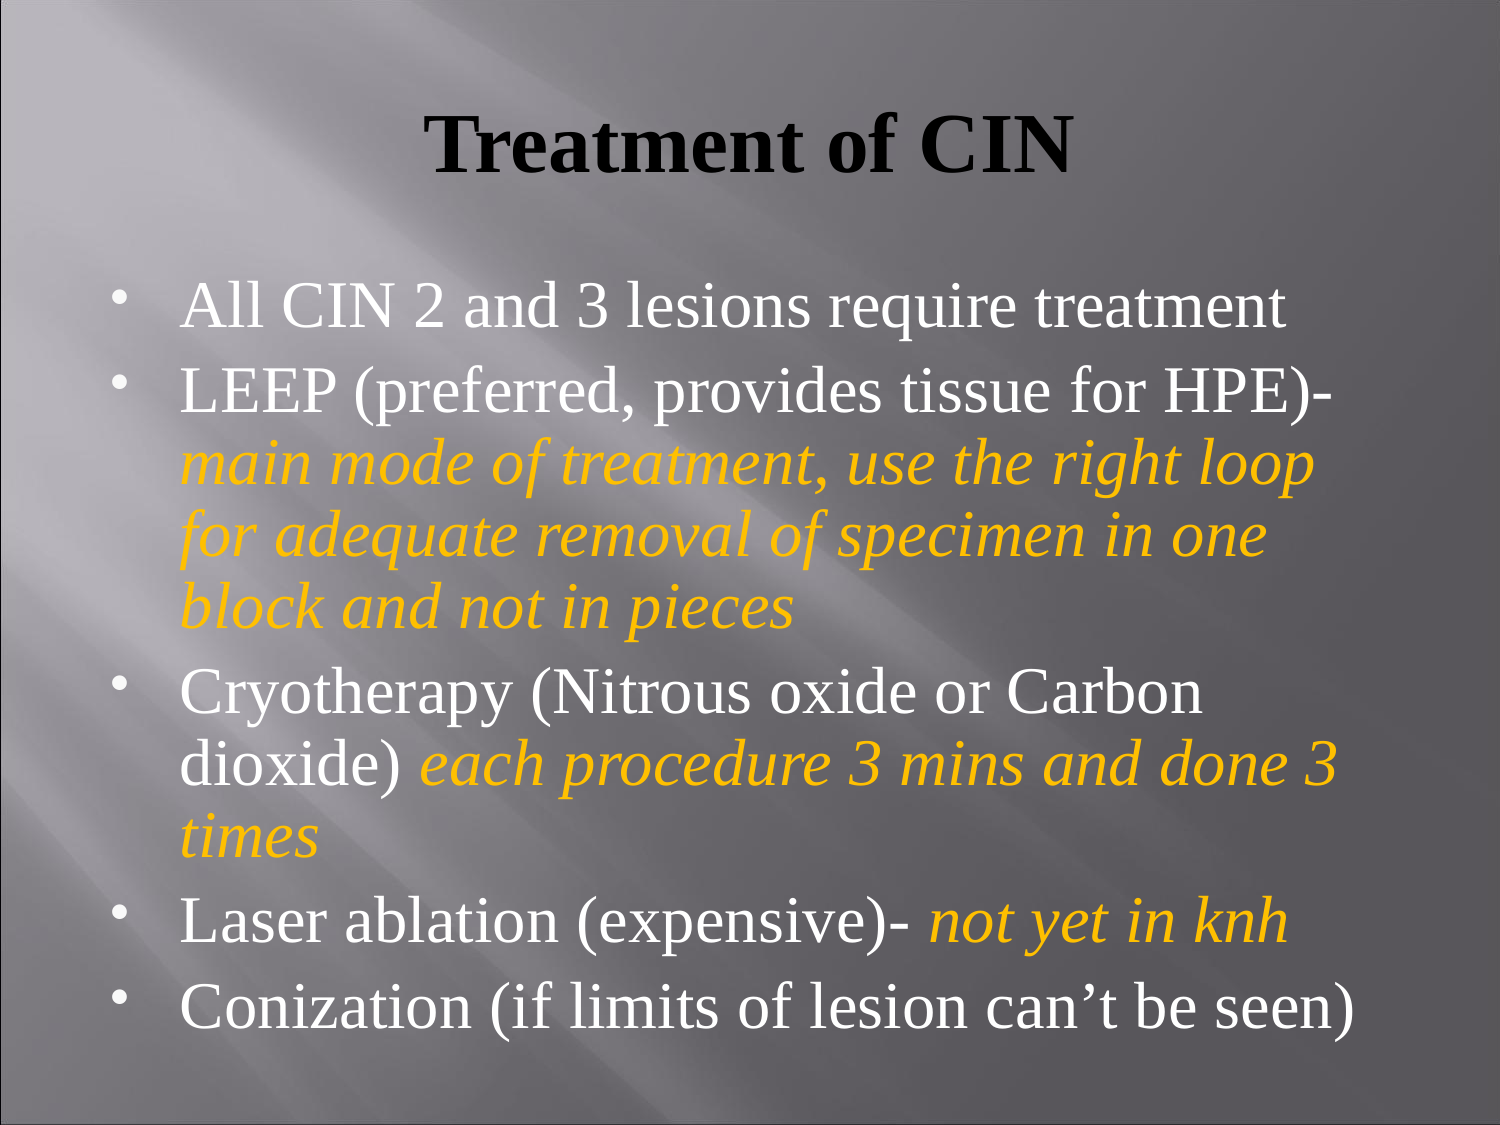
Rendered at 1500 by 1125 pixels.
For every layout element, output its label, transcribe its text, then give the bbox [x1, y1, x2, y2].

title Treatment of CIN [75, 45, 1425, 233]
picture [0, 0, 1500, 1125]
list All CIN 2 and 3 lesions require treatment LEEP (preferred, provides tissue for HPE)- main mode of treatment, use the right loop for adequate removal of specimen in one block and not in pieces Cryotherapy (Nitrous oxide or Carbon dioxide) each procedure 3 mins and done 3 times Laser ablation (expensive)- not yet in knh Conization (if limits of lesion can’t be seen) [75, 262, 1425, 1075]
